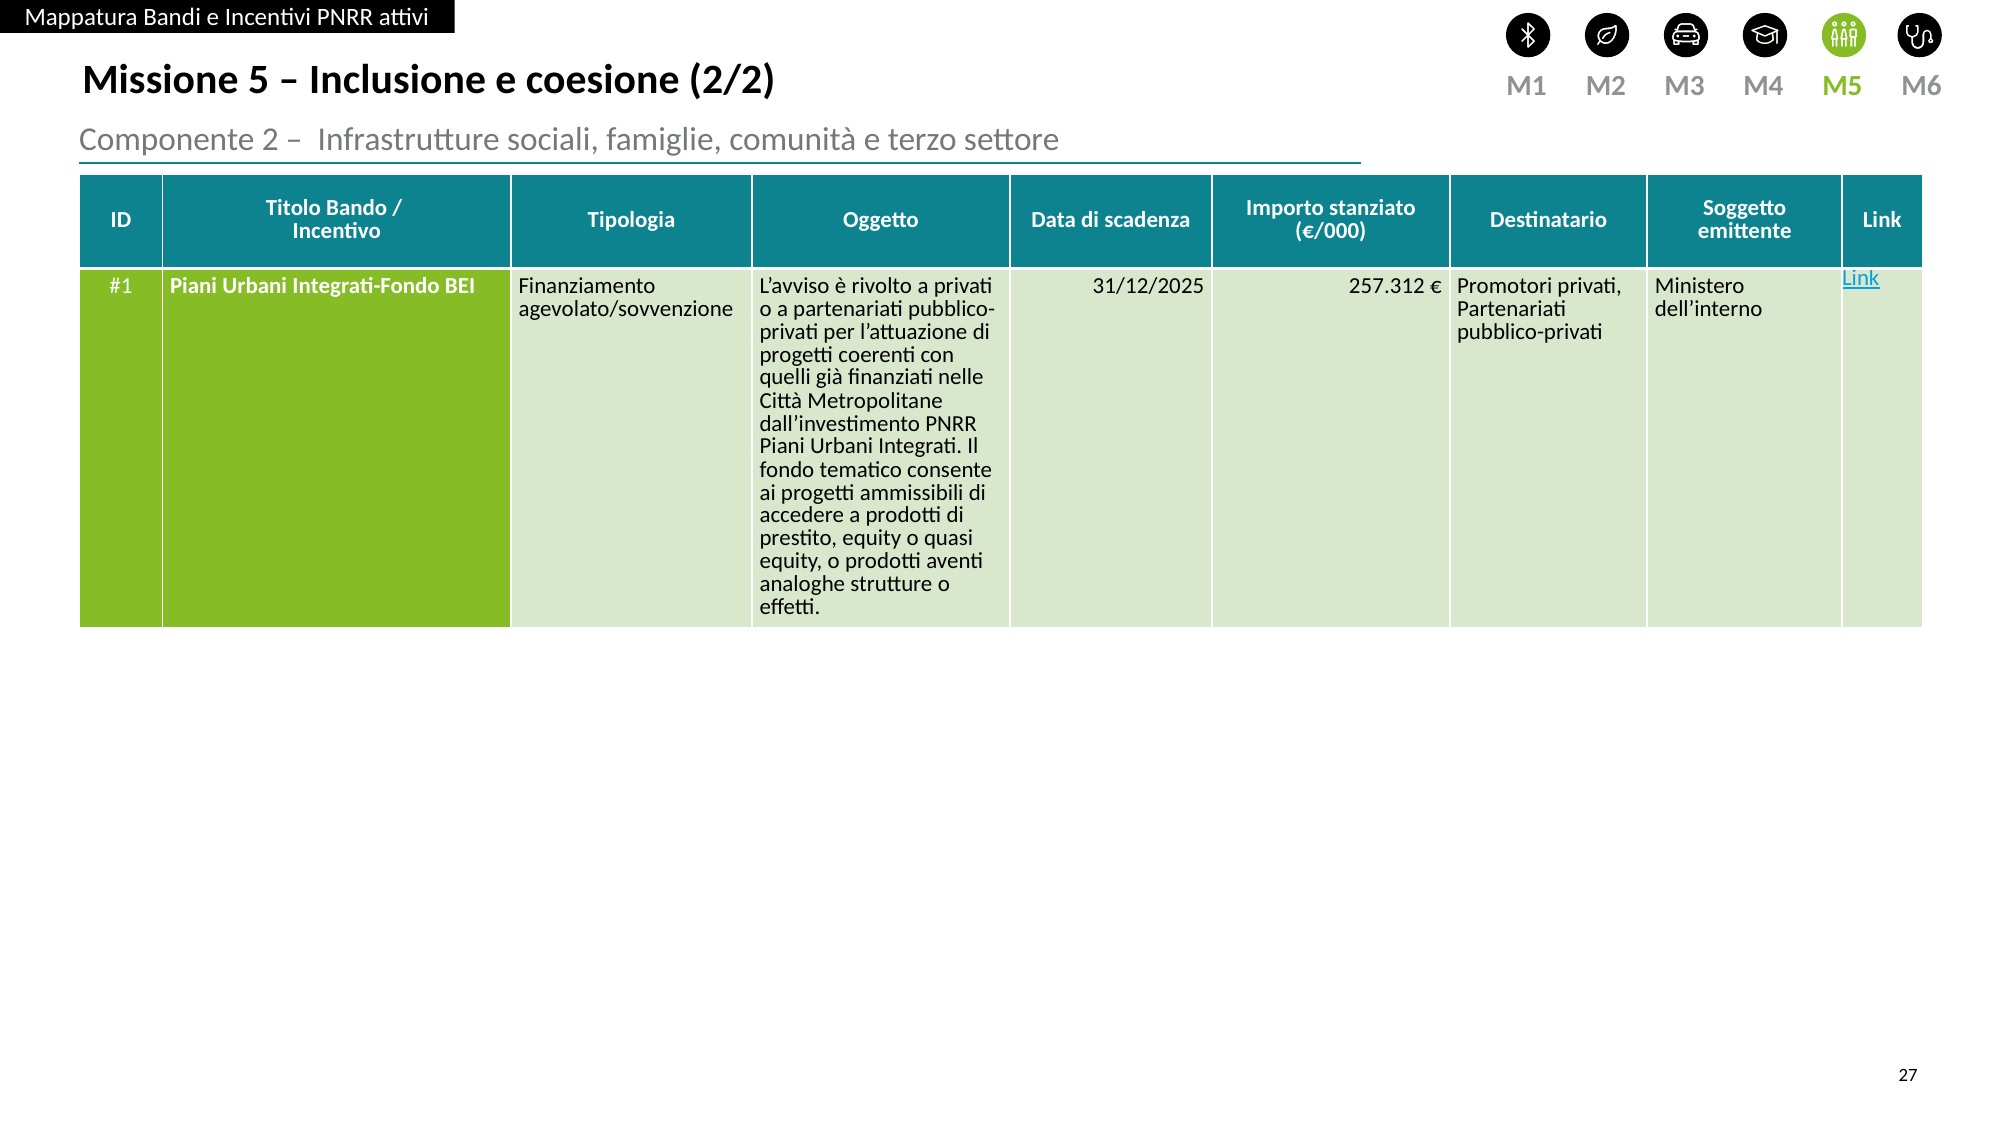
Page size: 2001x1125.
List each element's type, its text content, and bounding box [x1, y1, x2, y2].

table_header Importo stanziato (€/000) [1213, 175, 1449, 267]
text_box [1728, 12, 1802, 110]
table_header Data di scadenza [1011, 175, 1211, 267]
table_header Soggetto emittente [1648, 175, 1841, 267]
table_cell 257.312 € [1213, 270, 1449, 627]
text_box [1570, 12, 1644, 110]
table_cell Promotori privati, Partenariati pubblico-privati [1451, 270, 1646, 627]
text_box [1886, 12, 1960, 110]
table_header Oggetto [753, 175, 1009, 267]
table_cell 31/12/2025 [1011, 270, 1211, 627]
table_cell Finanziamento agevolato/sovvenzione [512, 270, 751, 627]
table_cell L’avviso è rivolto a privati o a partenariati pubblico-privati per l’attuazione di progetti coerenti con quelli già finanziati nelle Città Metropolitane dall’investimento PNRR Piani Urbani Integrati. Il fondo tematico consente ai progetti ammissibili di accedere a prodotti di prestito, equity o quasi equity, o prodotti aventi analoghe strutture o effetti. [753, 270, 1009, 627]
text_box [1491, 12, 1565, 110]
table_cell Ministero dell’interno [1648, 270, 1841, 627]
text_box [1807, 12, 1881, 110]
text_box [1649, 12, 1723, 110]
text_box Mappatura Bandi e Incentivi PNRR attivi [0, 0, 455, 33]
text_box Missione 5 – Inclusione e coesione (2/2) [82, 52, 1486, 103]
table_header Link [1843, 175, 1922, 267]
table_cell #1 [80, 270, 162, 627]
table_header Tipologia [512, 175, 751, 267]
table_cell Piani Urbani Integrati-Fondo BEI [163, 270, 510, 627]
table_header Titolo Bando / Incentivo [163, 175, 510, 267]
table_header Destinatario [1451, 175, 1646, 267]
text_box Componente 2 – Infrastrutture sociali, famiglie, comunità e terzo settore [79, 117, 1915, 169]
table_cell Link [1843, 270, 1922, 627]
table_header ID [80, 175, 162, 267]
